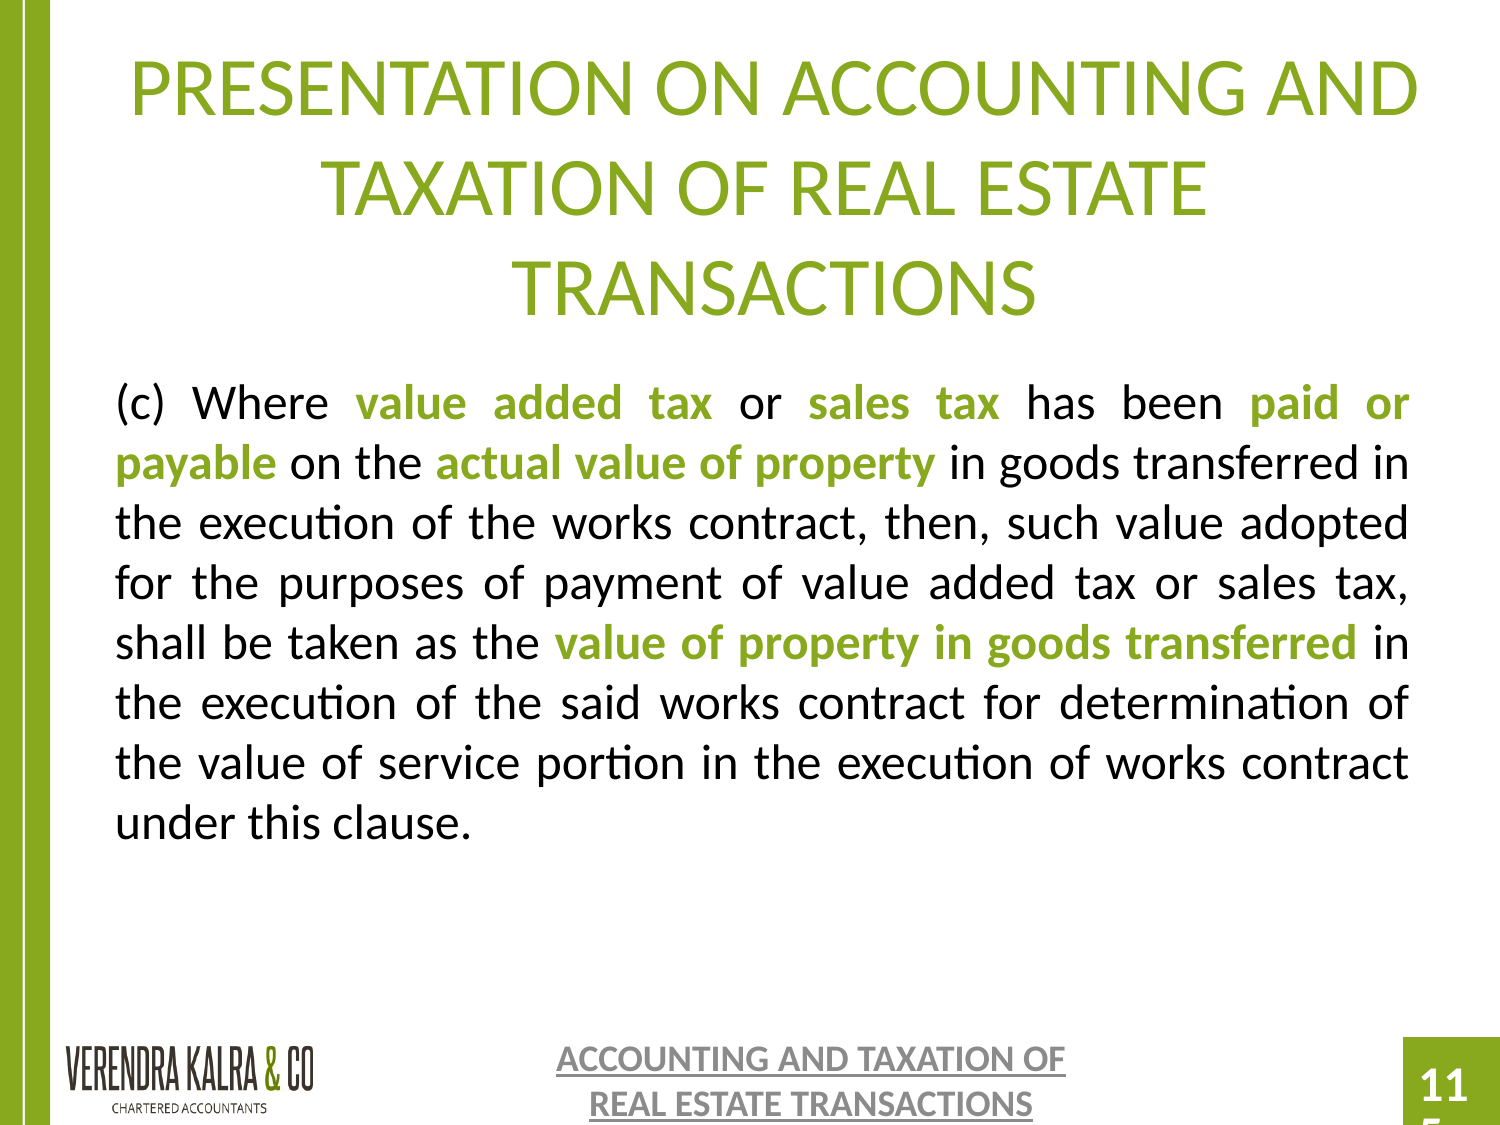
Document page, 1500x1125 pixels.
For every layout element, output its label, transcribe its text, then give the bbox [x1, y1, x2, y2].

footer ACCOUNTING AND TAXATION OF REAL ESTATE TRANSACTIONS [533, 1036, 1090, 1122]
text_box PRESENTATION ON ACCOUNTING AND TAXATION OF REAL ESTATE TRANSACTIONS [62, 24, 1488, 340]
slide_number 115 [1403, 1037, 1500, 1125]
text_box (c) Where value added tax or sales tax has been paid or payable on the actual value of property in goods transferred in the execution of the works contract, then, such value adopted for the purposes of payment of value added tax or sales tax, shall be taken as the value of property in goods transferred in the execution of the said works contract for determination of the value of service portion in the execution of works contract under this clause. [99, 362, 1425, 858]
picture [62, 1037, 313, 1125]
text_box [24, 0, 51, 1125]
text_box [0, 0, 23, 1125]
